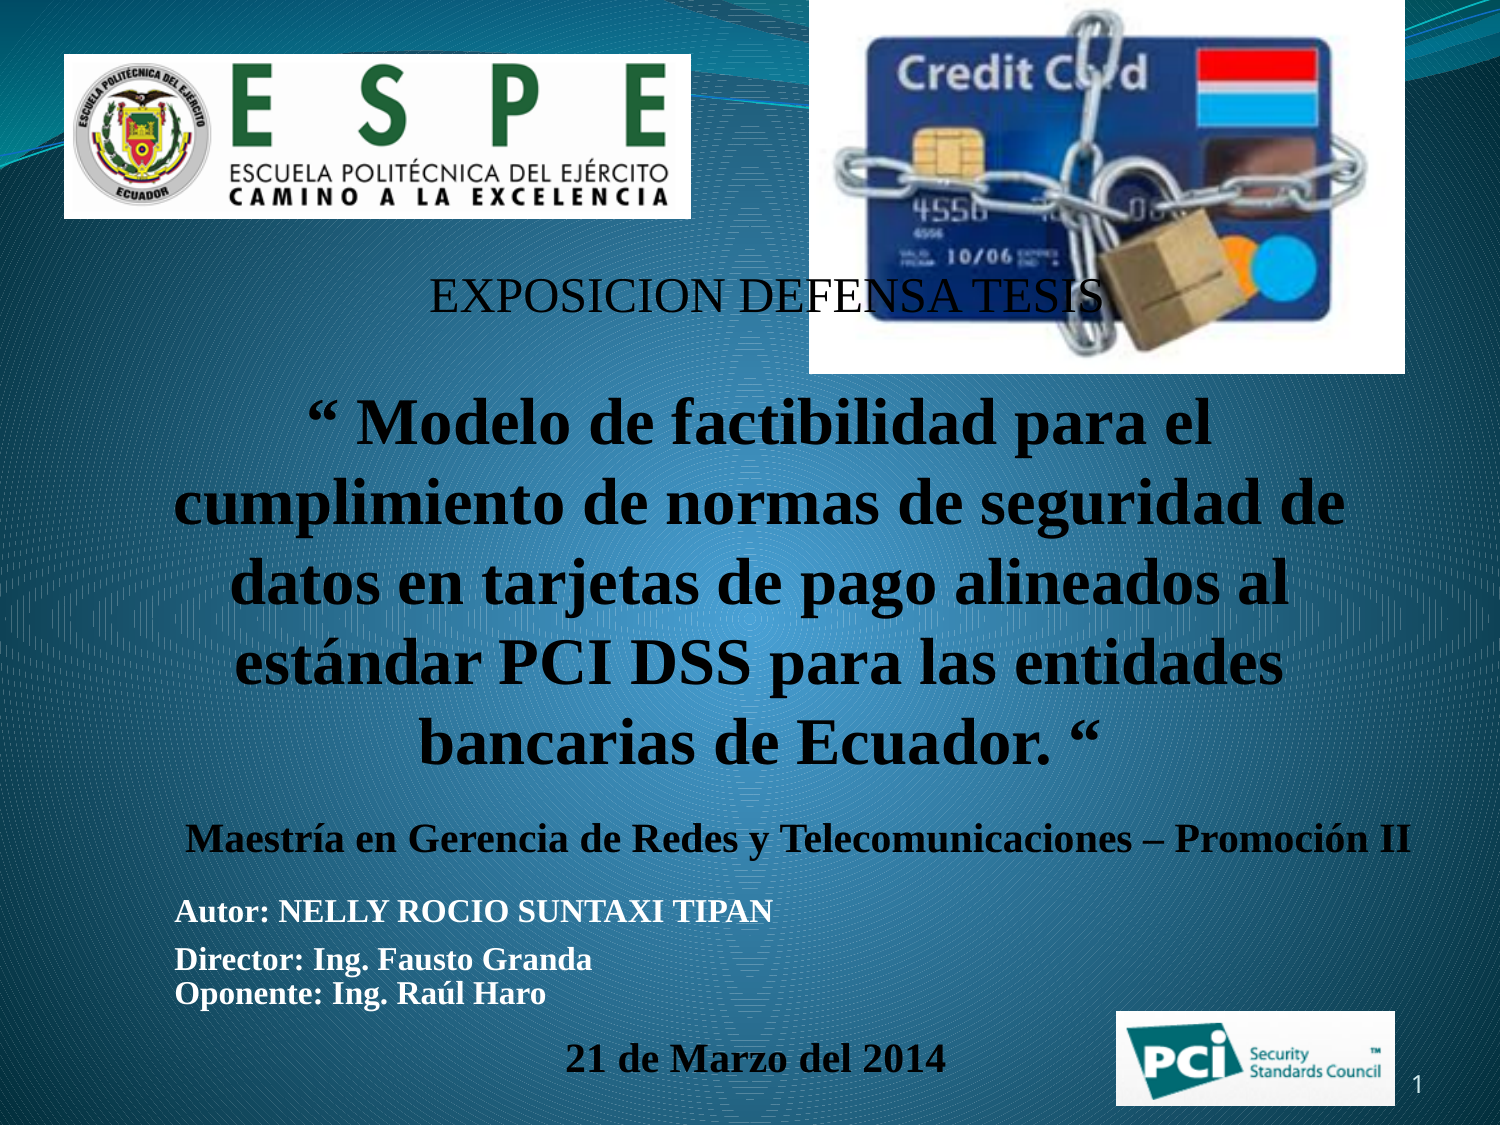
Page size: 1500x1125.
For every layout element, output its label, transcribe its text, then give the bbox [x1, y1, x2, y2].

picture [1115, 1011, 1396, 1107]
picture [808, 0, 1405, 374]
slide_number 1 [1403, 1042, 1425, 1103]
text_box Oponente: Ing. Raúl Haro [159, 929, 1093, 963]
title “ Modelo de factibilidad para el cumplimiento de normas de seguridad de datos en tarjetas de pago alineados al estándar PCI DSS para las entidades bancarias de Ecuador. “ [123, 586, 1400, 802]
text_box 21 de Marzo del 2014 [431, 1023, 1081, 1106]
picture [64, 54, 692, 220]
text_box EXPOSICION DEFENSA TESIS [242, 255, 801, 350]
subtitle Maestría en Gerencia de Redes y Telecomunicaciones – Promoción II [76, 802, 1424, 905]
text_box Director: Ing. Fausto Granda [159, 882, 1093, 929]
